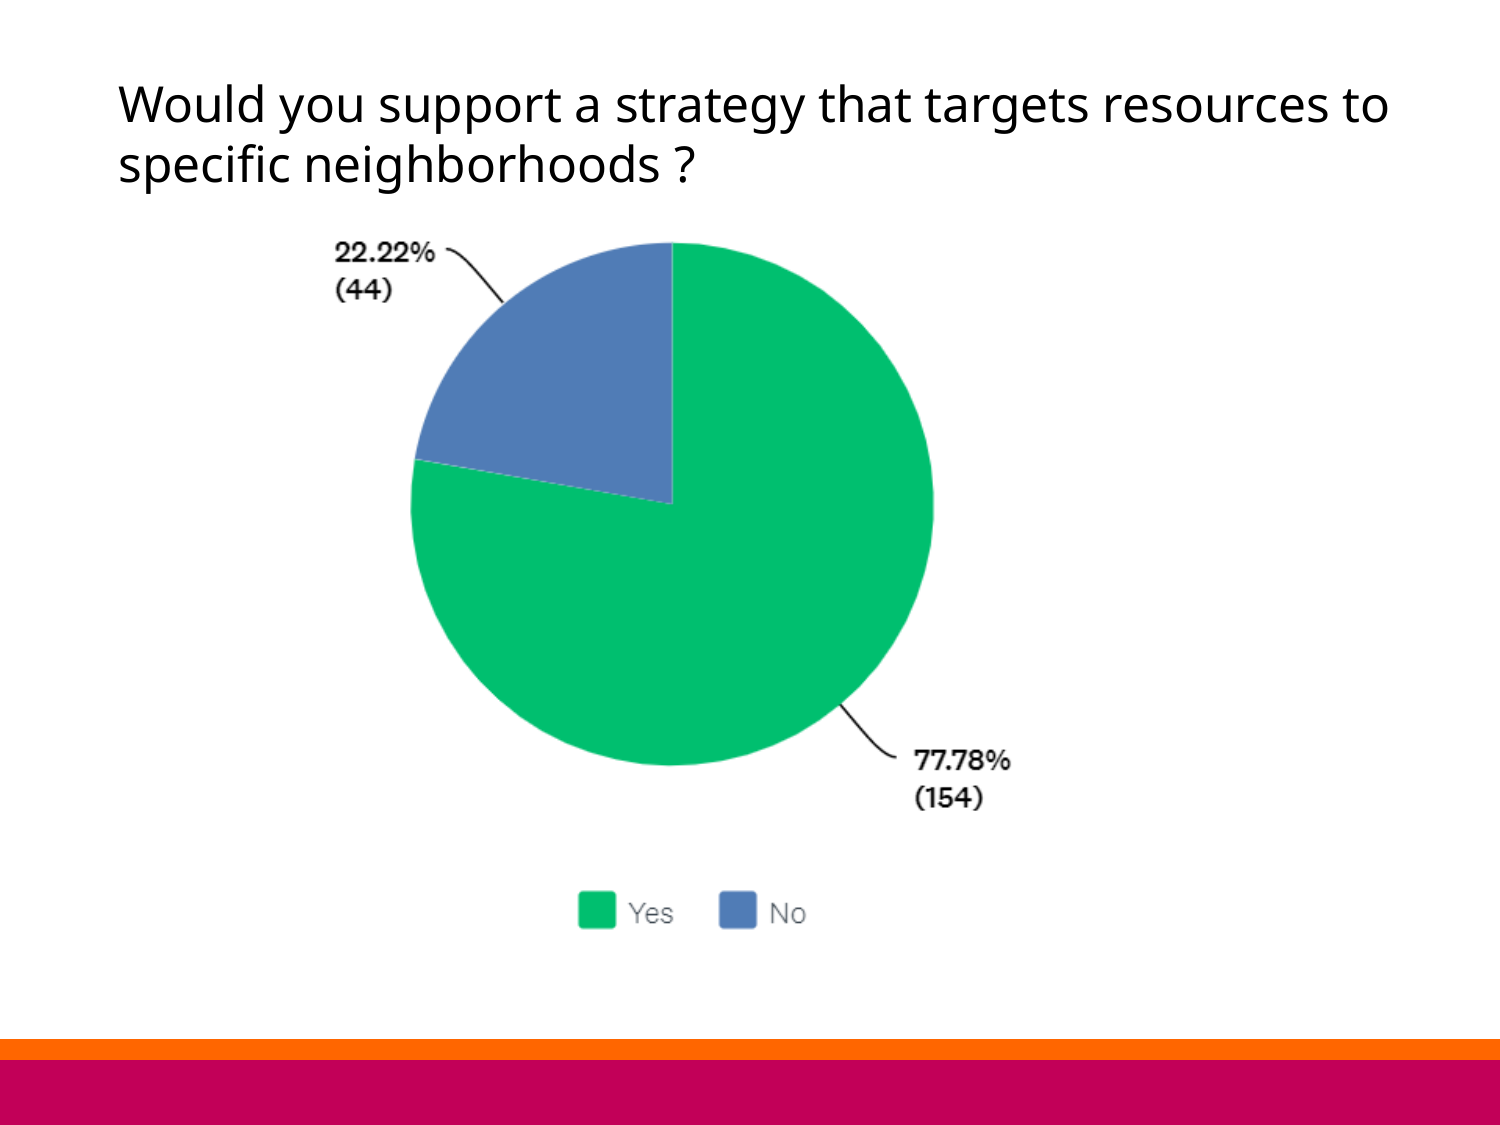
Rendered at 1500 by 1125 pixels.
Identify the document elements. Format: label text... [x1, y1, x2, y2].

text_box Would you support a strategy that targets resources to specific neighborhoods ? [103, 65, 1500, 200]
picture [309, 219, 1191, 962]
